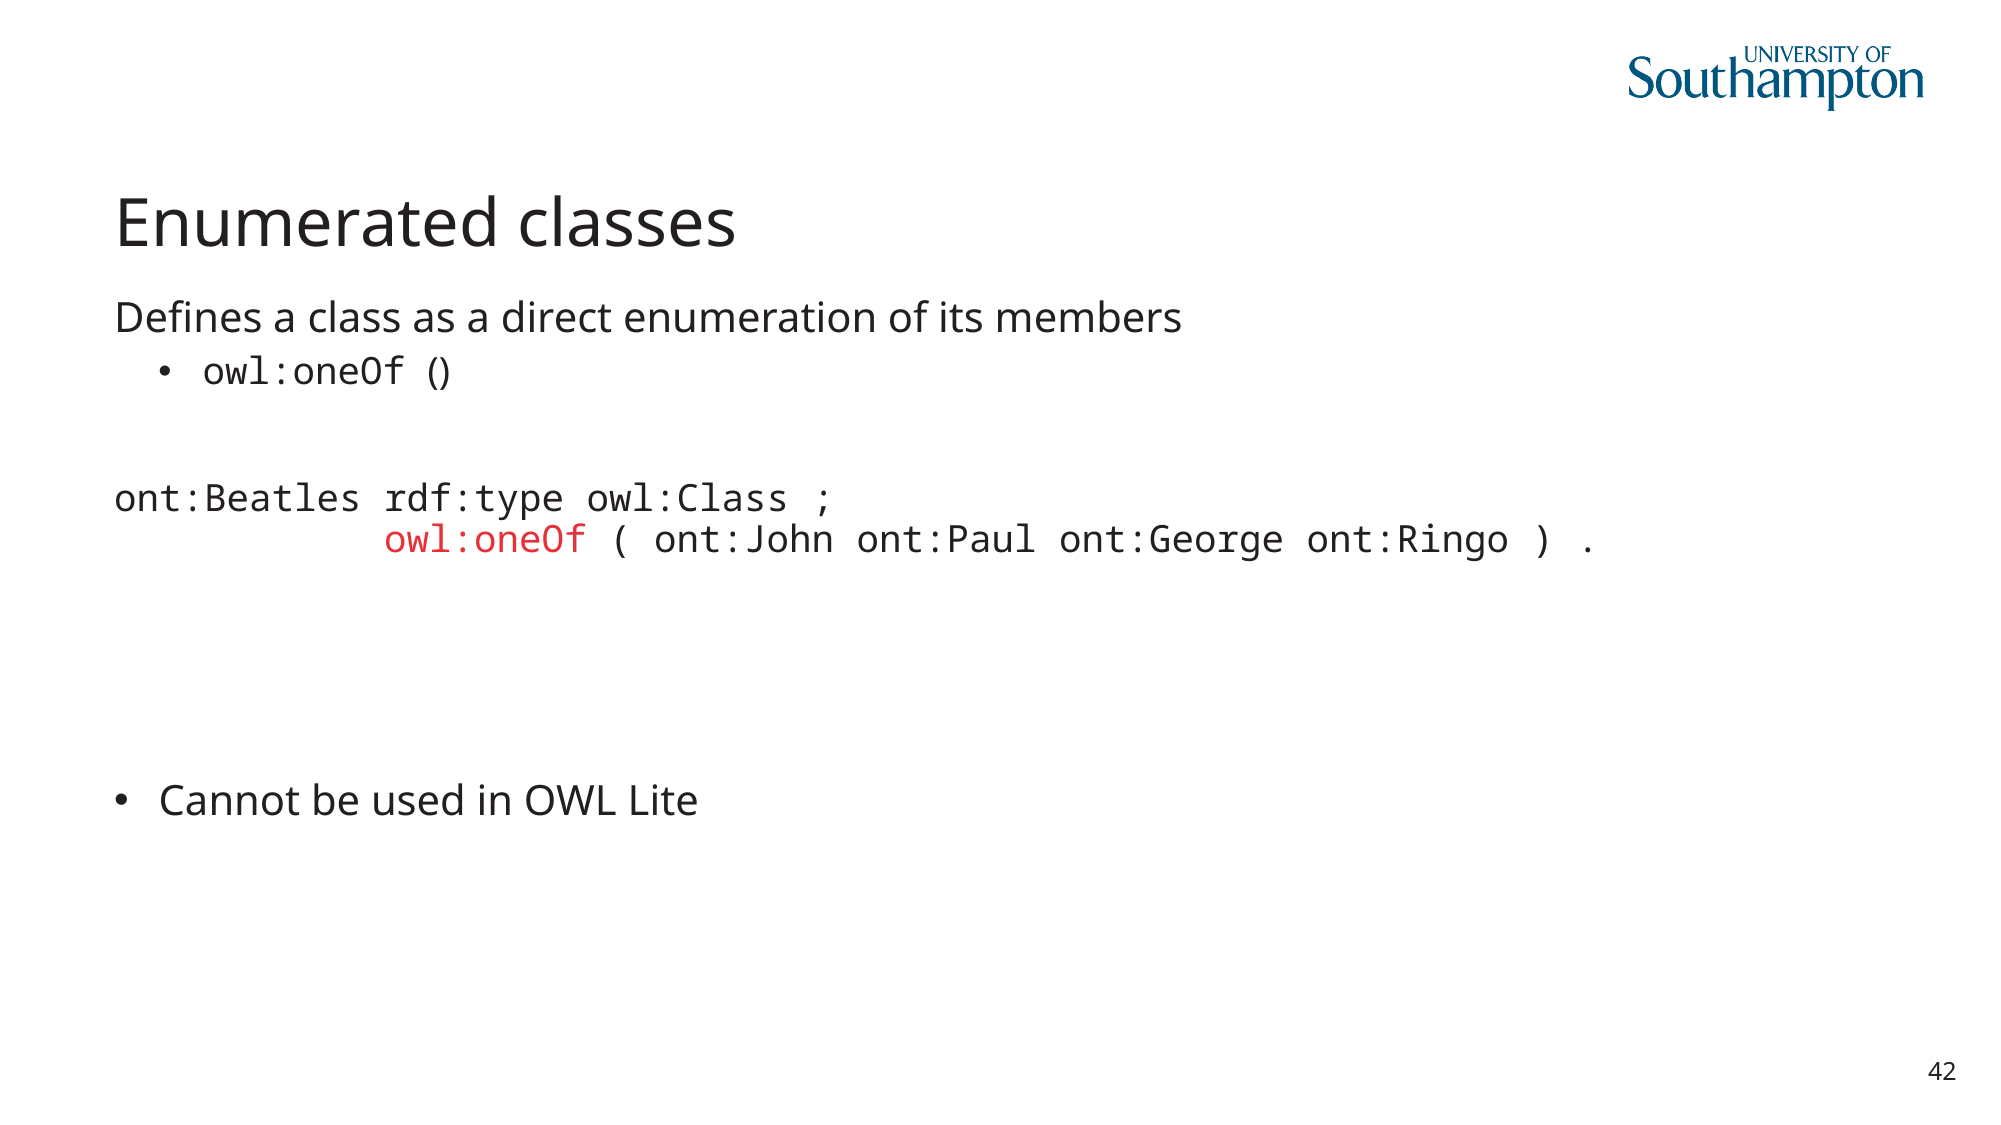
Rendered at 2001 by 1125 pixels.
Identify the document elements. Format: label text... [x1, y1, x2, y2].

picture [1629, 46, 1924, 111]
picture [1869, 48, 1877, 60]
title Enumerated classes [102, 113, 1898, 268]
picture [1629, 71, 1648, 95]
